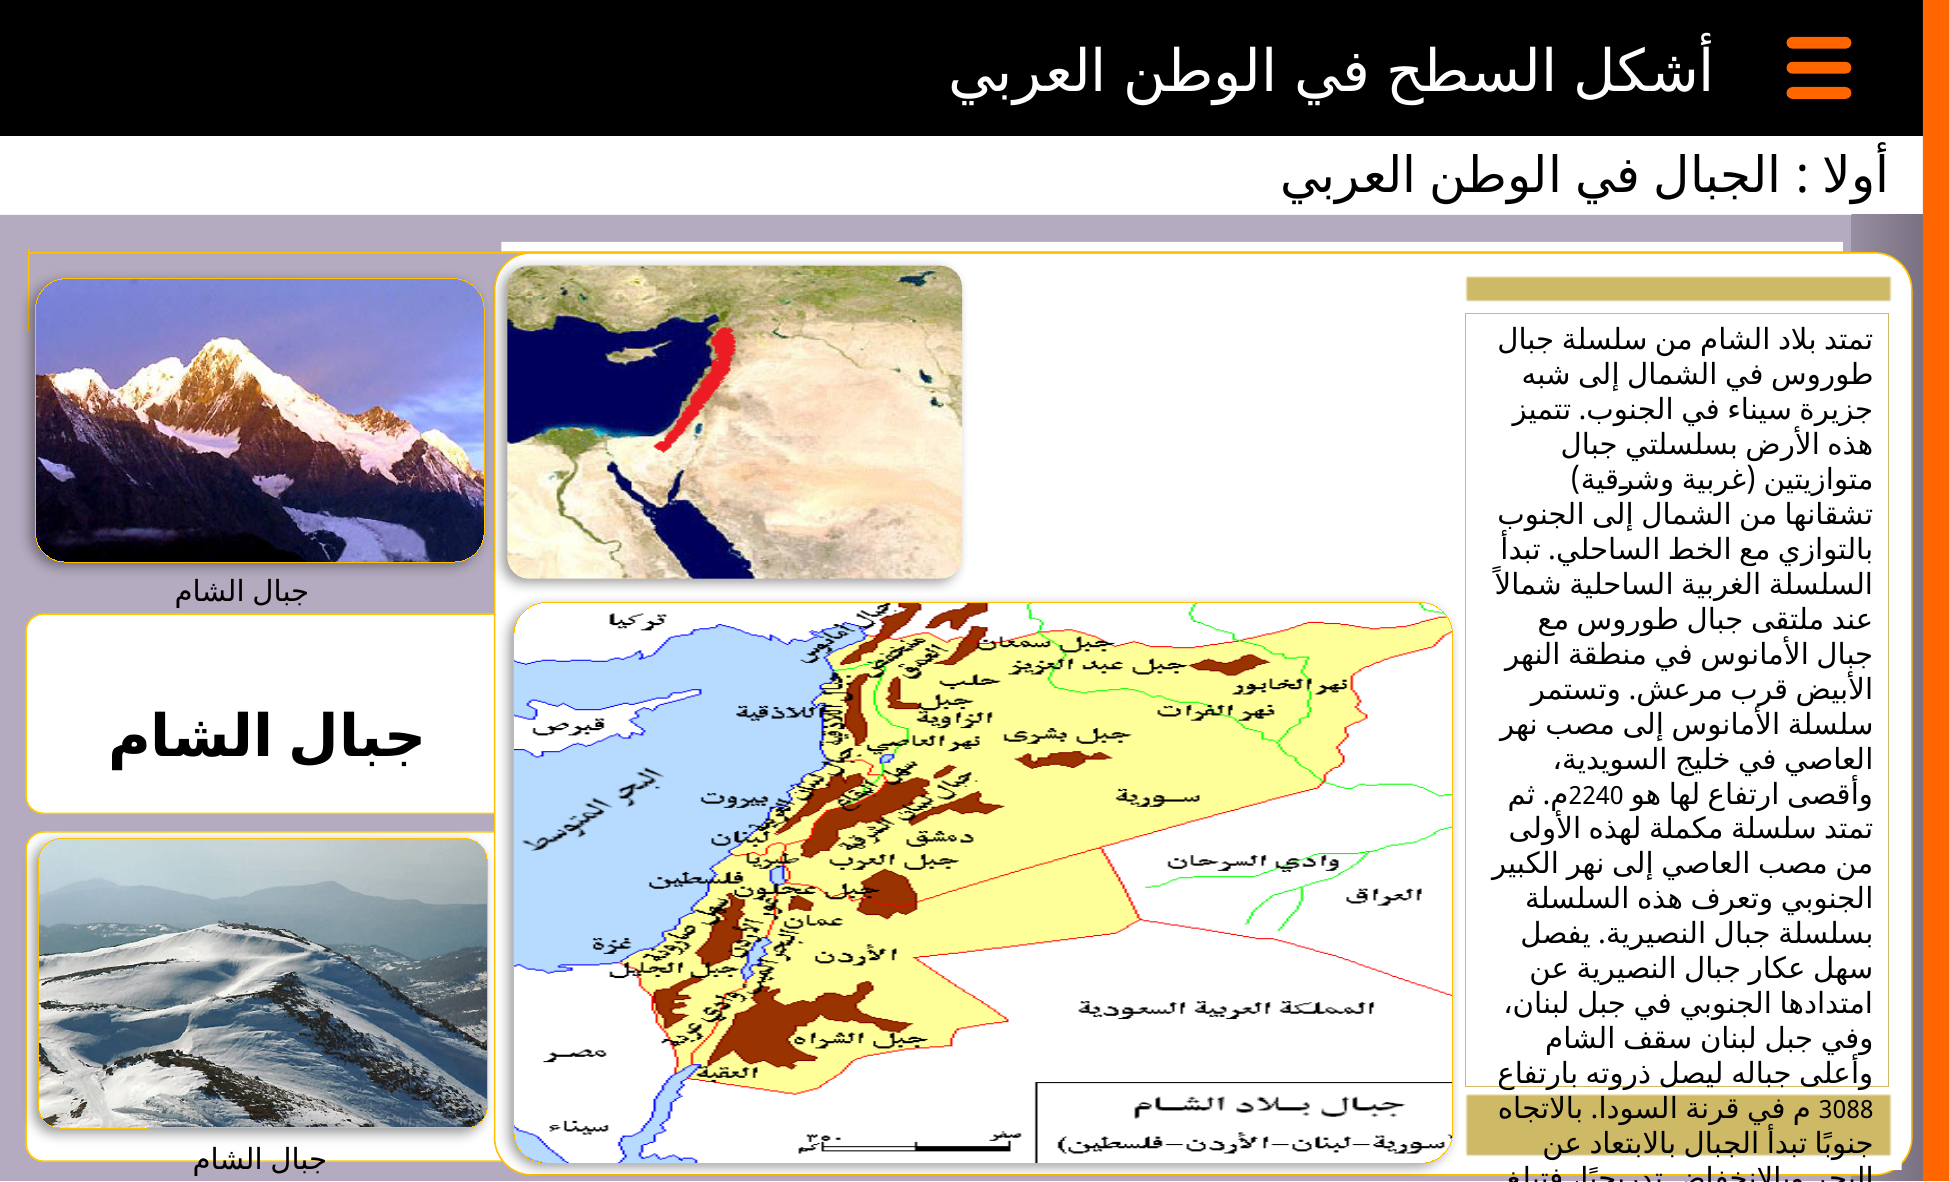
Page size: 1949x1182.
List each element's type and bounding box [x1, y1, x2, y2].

text_box [1458, 265, 1902, 1170]
picture [38, 838, 488, 1129]
picture [507, 265, 963, 579]
picture [513, 602, 1454, 1164]
text_box [0, 0, 1949, 1182]
picture [35, 278, 485, 563]
